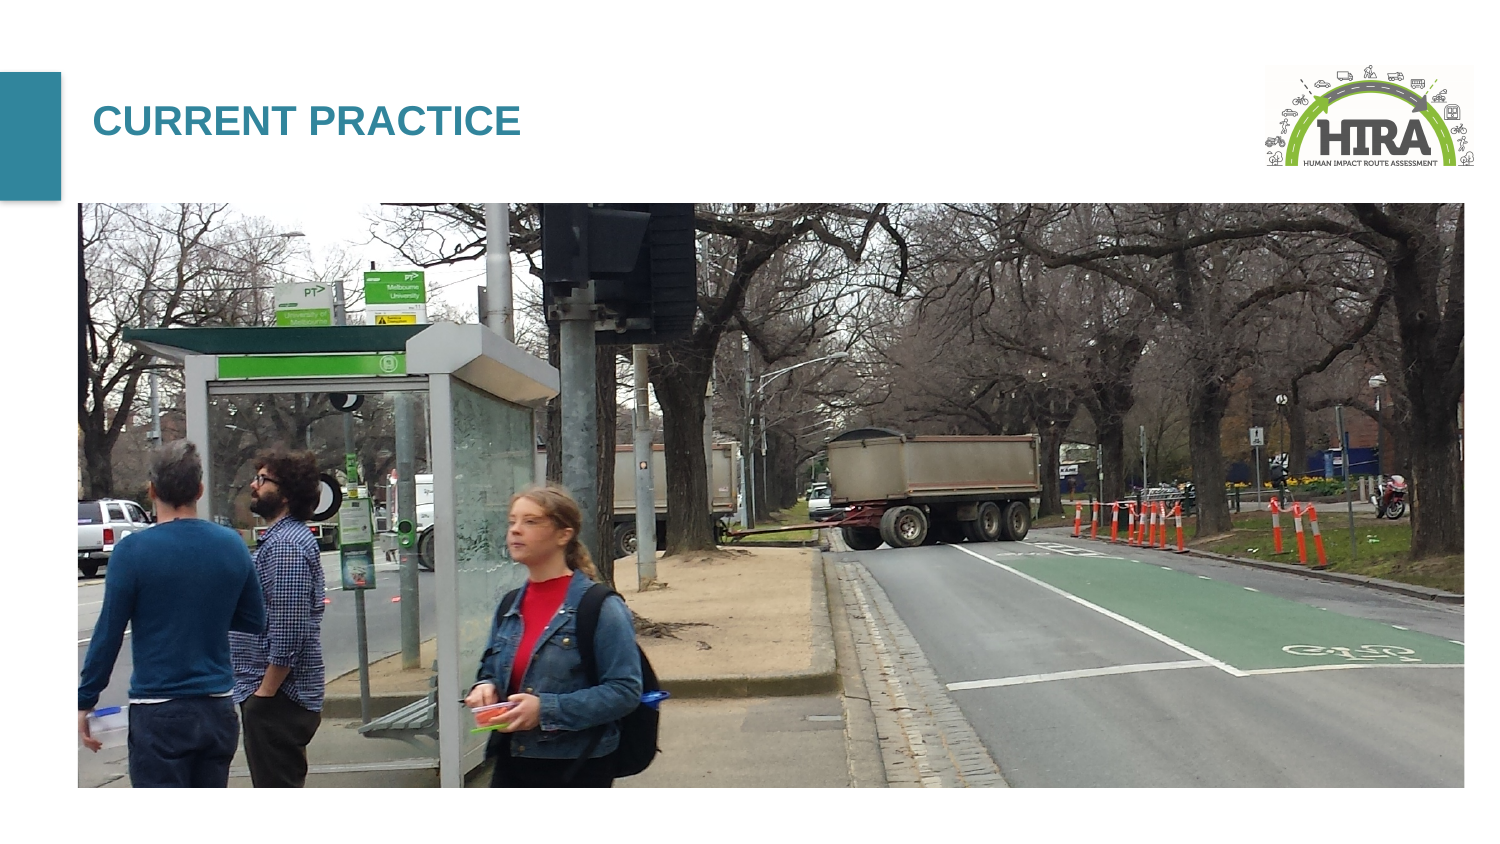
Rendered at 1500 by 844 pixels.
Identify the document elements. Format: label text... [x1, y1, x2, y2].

title Current Practice [77, 78, 1425, 202]
picture [77, 202, 1465, 788]
picture [1265, 65, 1474, 166]
